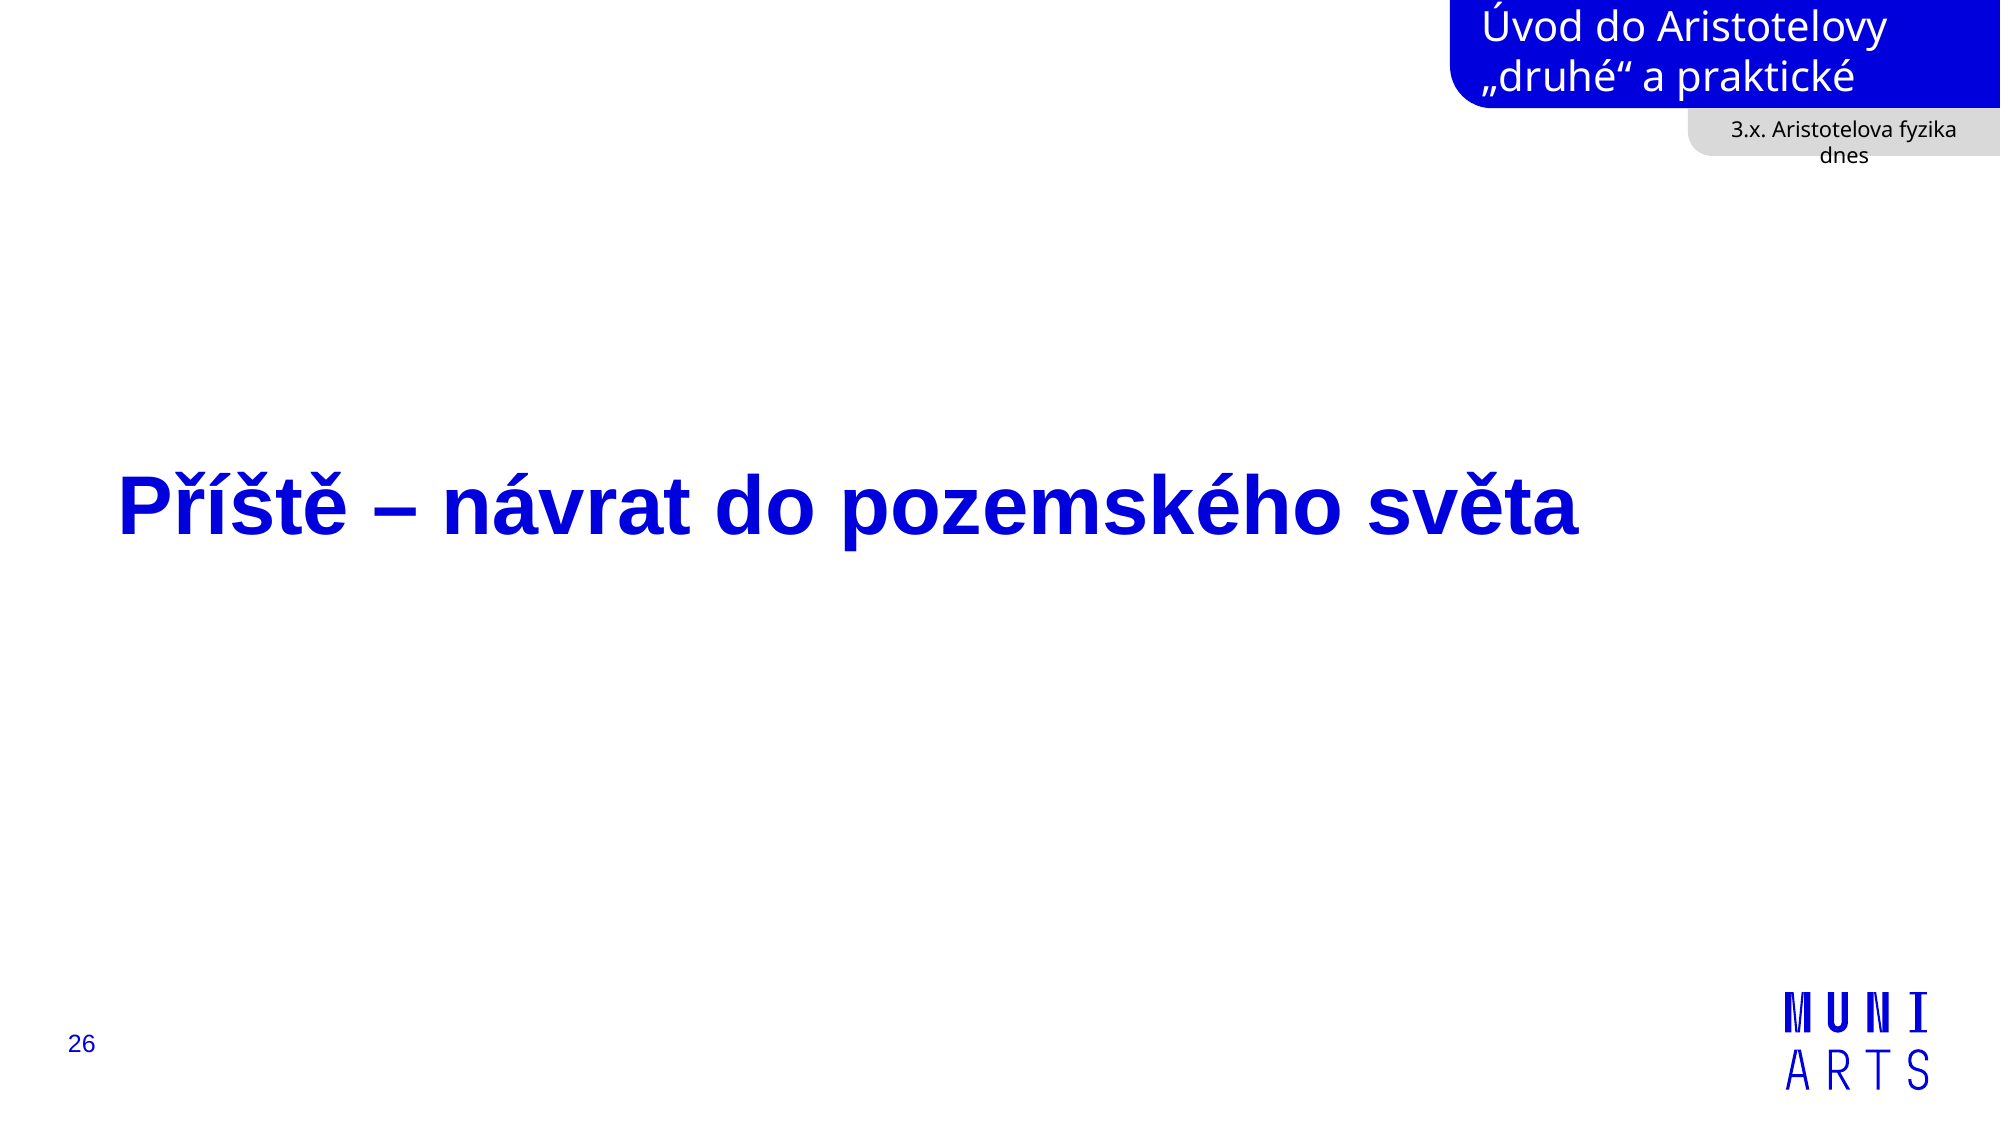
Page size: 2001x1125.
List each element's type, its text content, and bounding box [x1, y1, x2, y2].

slide_number 26 [67, 1021, 110, 1063]
title Příště – návrat do pozemského světa [117, 467, 1882, 658]
text_box 3.x. Aristotelova fyzika dnes [1688, 107, 2000, 175]
